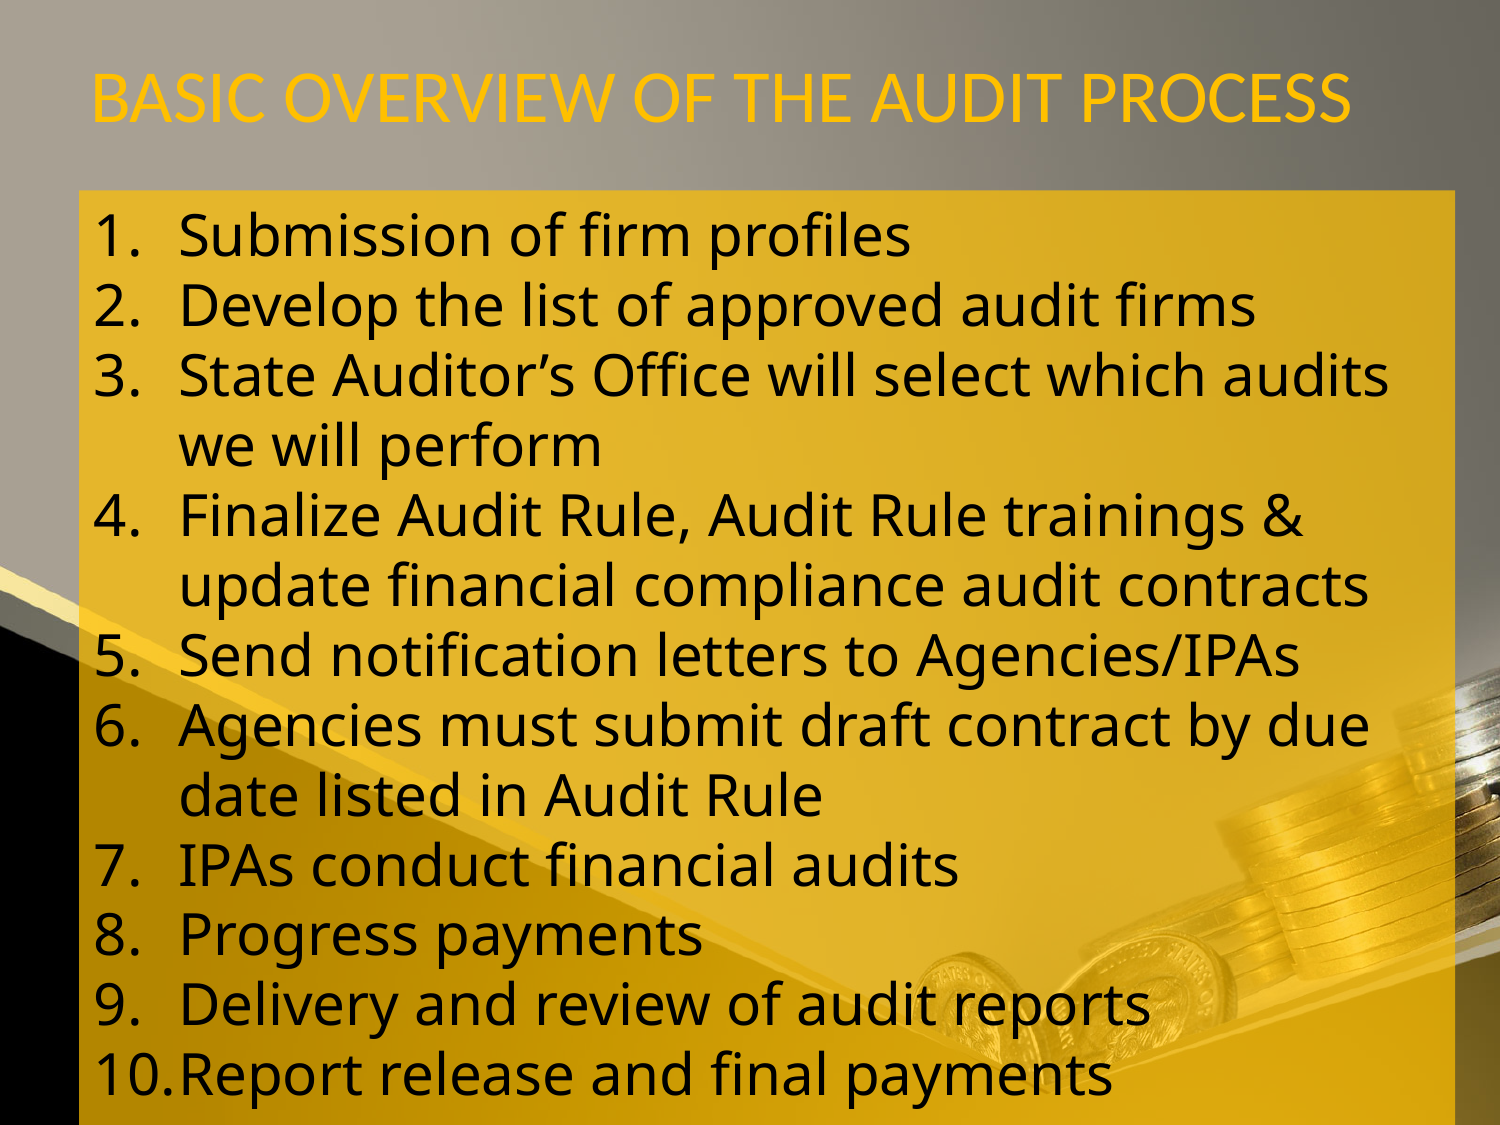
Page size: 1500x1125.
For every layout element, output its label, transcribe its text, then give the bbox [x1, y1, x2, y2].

picture [0, 0, 1500, 1125]
title BASIC OVERVIEW OF THE AUDIT PROCESS [75, 0, 1425, 187]
text_box Submission of firm profiles Develop the list of approved audit firms State Auditor’s Office will select which audits we will perform Finalize Audit Rule, Audit Rule trainings & update financial compliance audit contracts Send notification letters to Agencies/IPAs Agencies must submit draft contract by due date listed in Audit Rule IPAs conduct financial audits Progress payments Delivery and review of audit reports Report release and final payments [79, 190, 1456, 1125]
